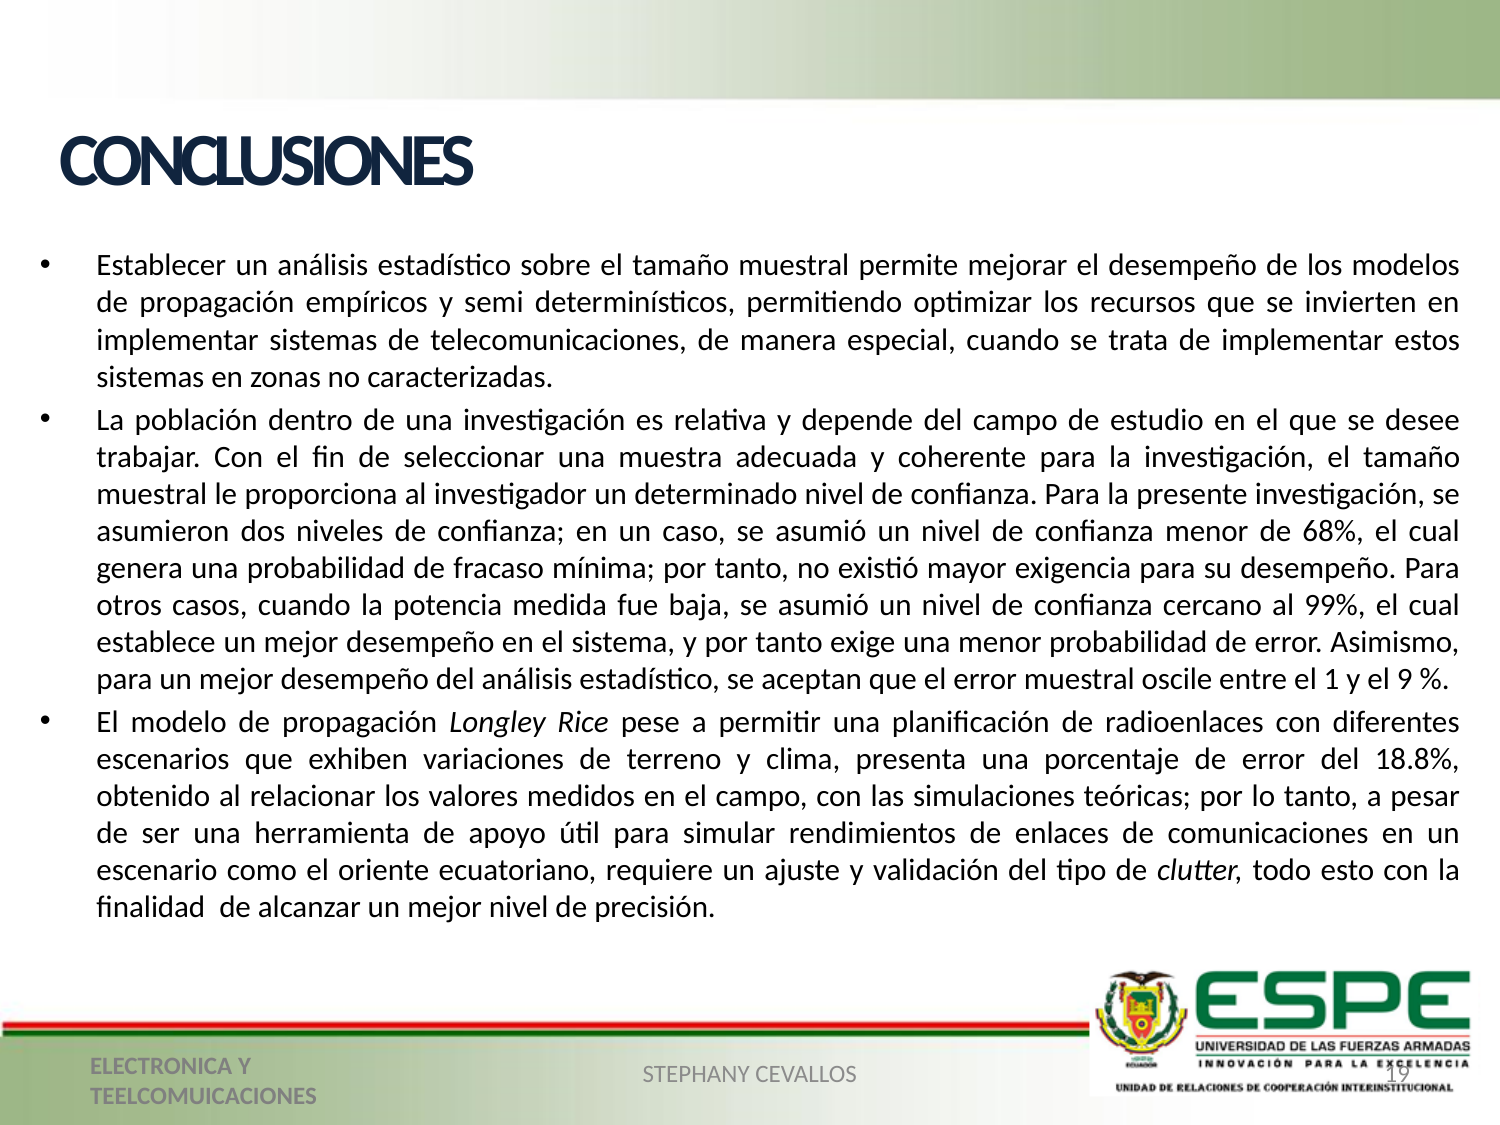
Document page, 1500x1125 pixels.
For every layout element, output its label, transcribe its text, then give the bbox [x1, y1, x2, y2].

slide_number ELECTRONICA Y TEELCOMUICACIONES [75, 1065, 425, 1125]
picture [0, 0, 1500, 1125]
footer STEPHANY CEVALLOS [512, 1042, 988, 1103]
list Establecer un análisis estadístico sobre el tamaño muestral permite mejorar el desempeño de los modelos de propagación empíricos y semi determinísticos, permitiendo optimizar los recursos que se invierten en implementar sistemas de telecomunicaciones, de manera especial, cuando se trata de implementar estos sistemas en zonas no caracterizadas. La población dentro de una investigación es relativa y depende del campo de estudio en el que se desee trabajar. Con el fin de seleccionar una muestra adecuada y coherente para la investigación, el tamaño muestral le proporciona al investigador un determinado nivel de confianza. Para la presente investigación, se asumieron dos niveles de confianza; en un caso, se asumió un nivel de confianza menor de 68%, el cual genera una probabilidad de fracaso mínima; por tanto, no existió mayor exigencia para su desempeño. Para otros casos, cuando la potencia medida fue baja, se asumió un nivel de confianza cercano al 99%, el cual establece un mejor desempeño en el sistema, y por tanto exige una menor probabilidad de error. Asimismo, para un mejor desempeño del análisis estadístico, se aceptan que el error muestral oscile entre el 1 y el 9 %. El modelo de propagación Longley Rice pese a permitir una planificación de radioenlaces con diferentes escenarios que exhiben variaciones de terreno y clima, presenta una porcentaje de error del 18.8%, obtenido al relacionar los valores medidos en el campo, con las simulaciones teóricas; por lo tanto, a pesar de ser una herramienta de apoyo útil para simular rendimientos de enlaces de comunicaciones en un escenario como el oriente ecuatoriano, requiere un ajuste y validación del tipo de clutter, todo esto con la finalidad de alcanzar un mejor nivel de precisión. [24, 237, 1475, 952]
slide_number 19 [1074, 1042, 1425, 1103]
text_box CONCLUSIONES [0, 103, 599, 208]
